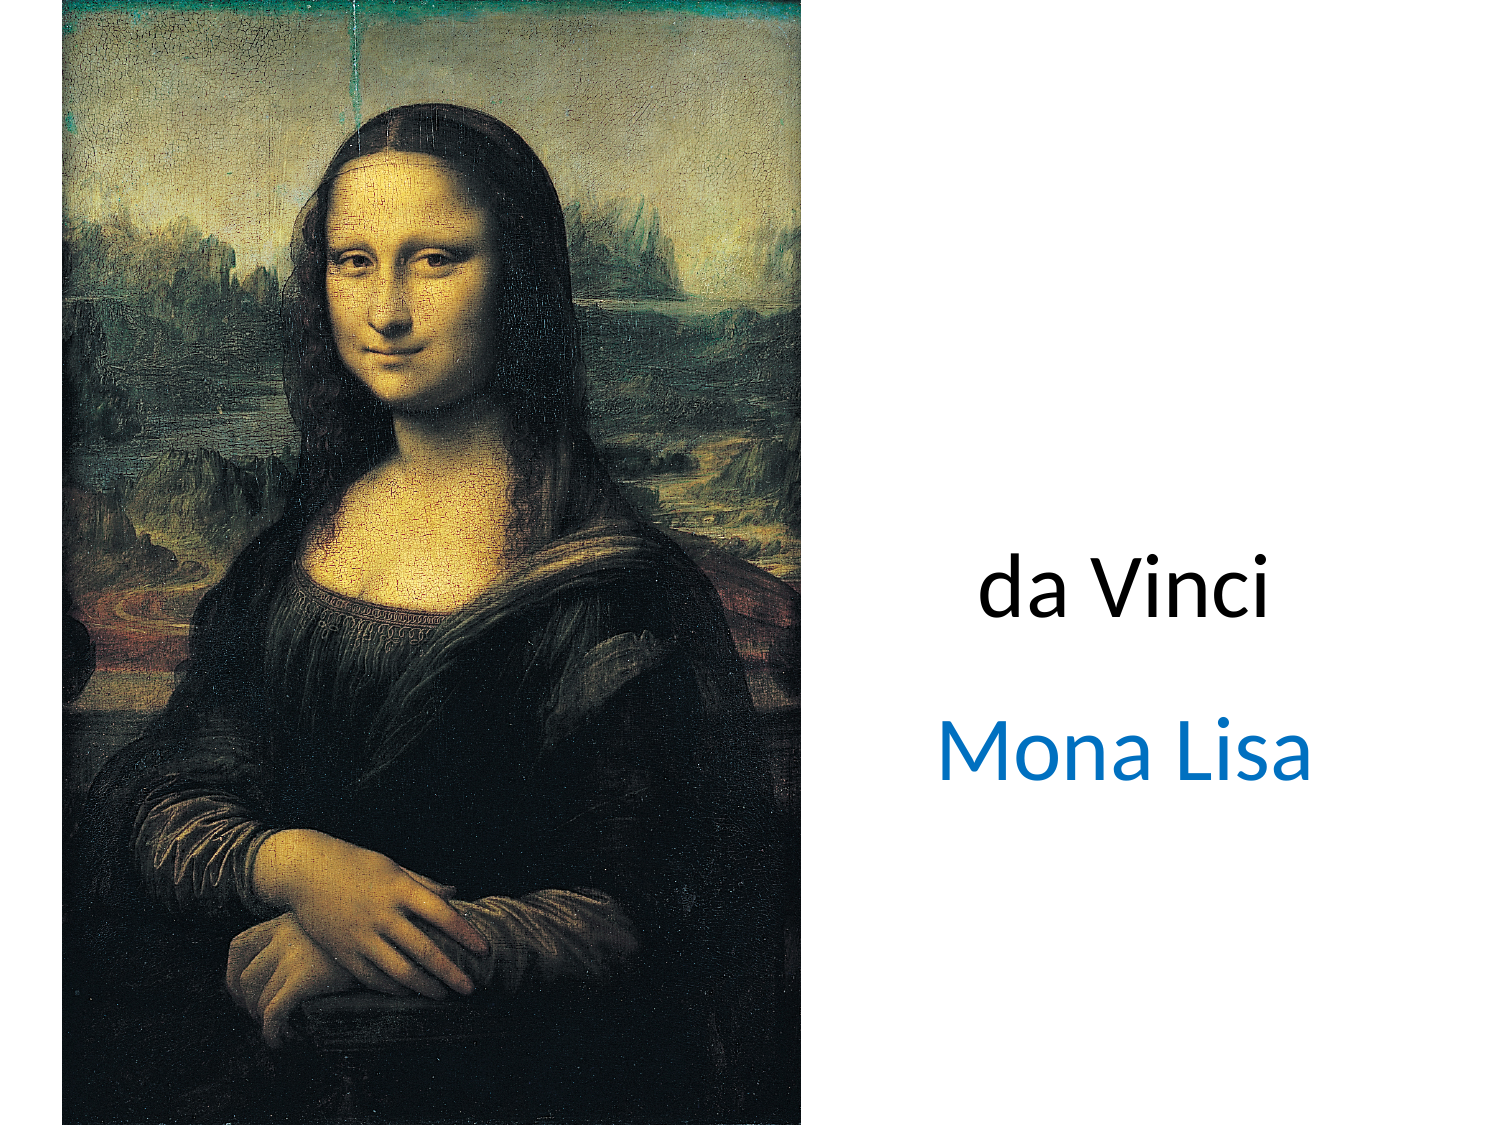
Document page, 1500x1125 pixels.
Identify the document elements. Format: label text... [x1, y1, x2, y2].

picture [62, 0, 801, 1125]
text_box Mona Lisa [806, 650, 1500, 838]
title da Vinci [806, 487, 1500, 650]
